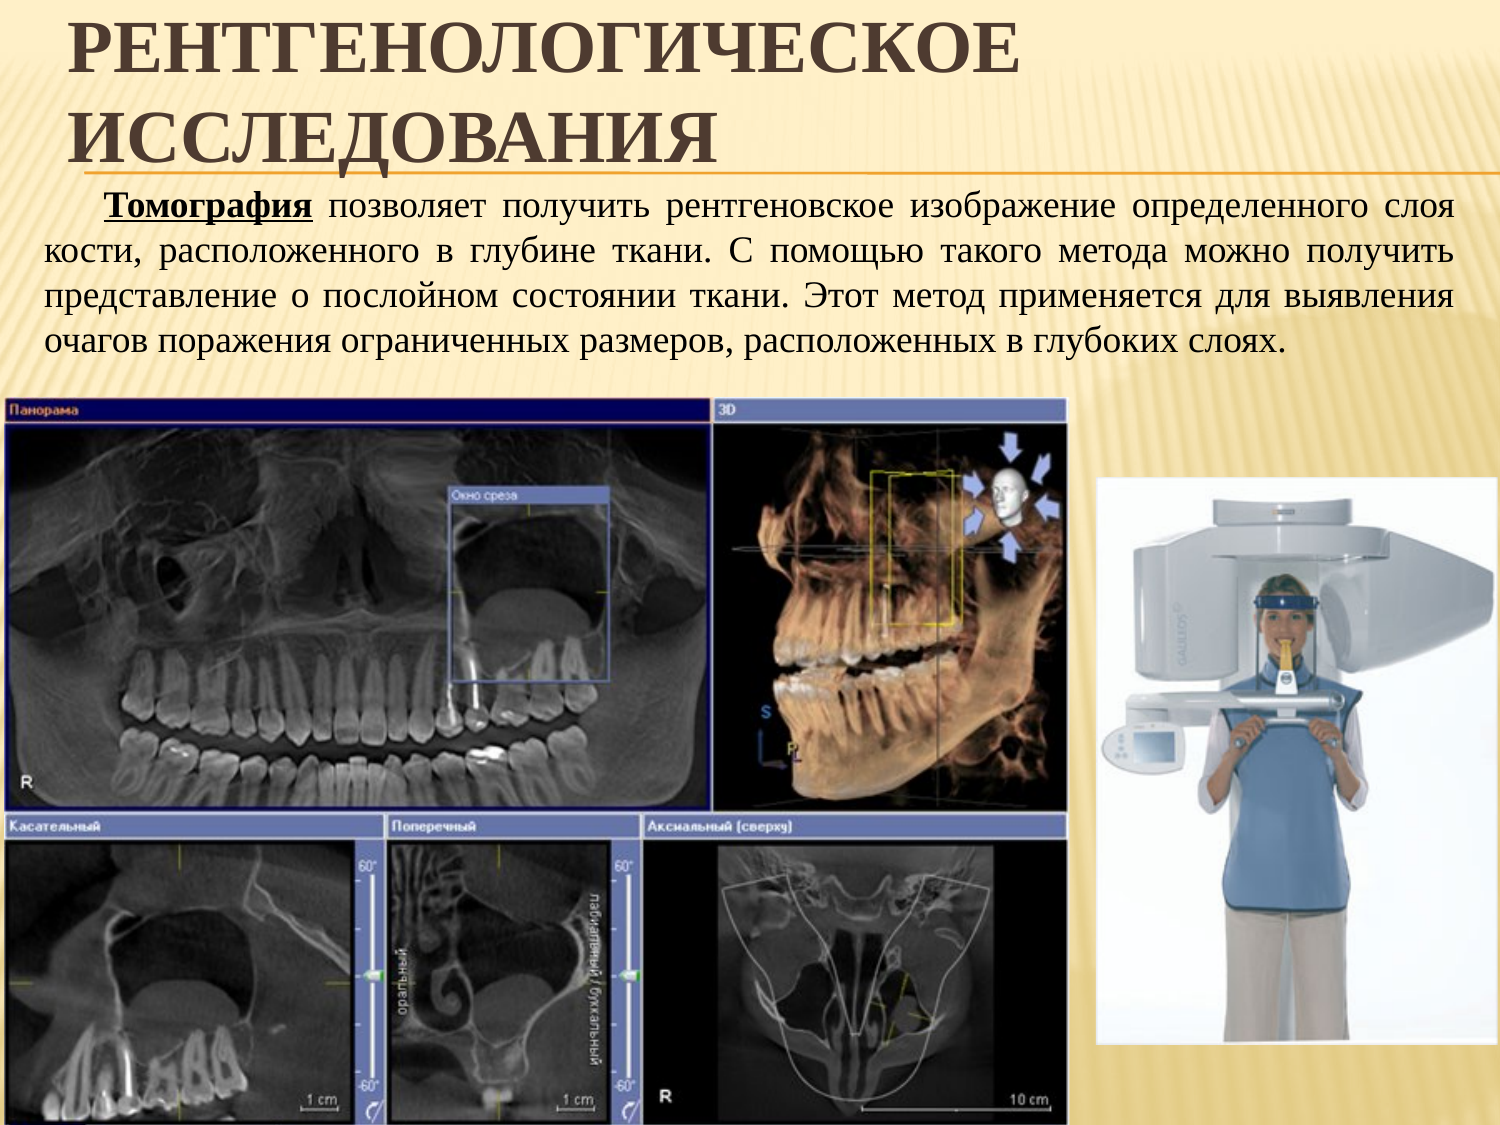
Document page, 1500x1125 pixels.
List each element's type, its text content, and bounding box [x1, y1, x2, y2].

picture [3, 396, 1070, 1125]
picture [1095, 477, 1498, 1045]
title Рентгенологическое исследования [53, 19, 1479, 157]
text_box Томография позволяет получить рентгеновское изображение определенного слоя кости, расположенного в глубине ткани. С помощью такого метода можно получить представление о послойном состоянии ткани. Этот метод применяется для выявления очагов поражения ограниченных размеров, расположенных в глубоких слоях. [29, 172, 1471, 368]
